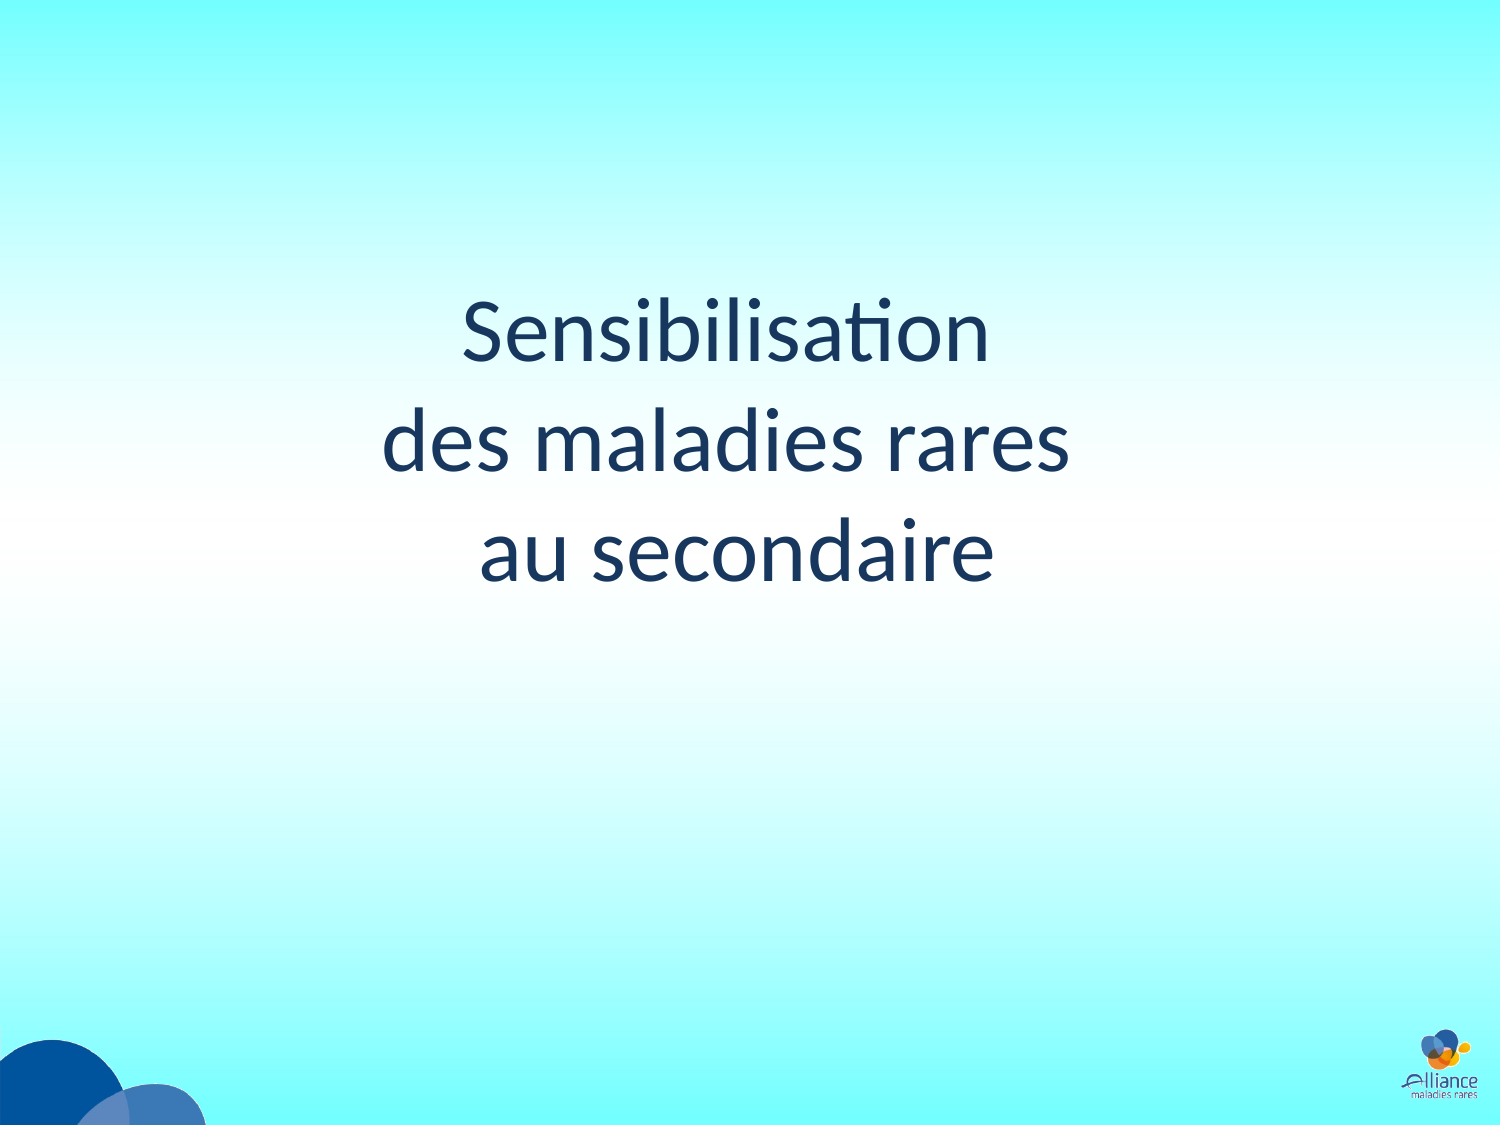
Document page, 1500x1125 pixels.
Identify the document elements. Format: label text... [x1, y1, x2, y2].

title Sensibilisation des maladies rares au secondaire [100, 314, 1376, 556]
picture [0, 0, 1500, 1125]
